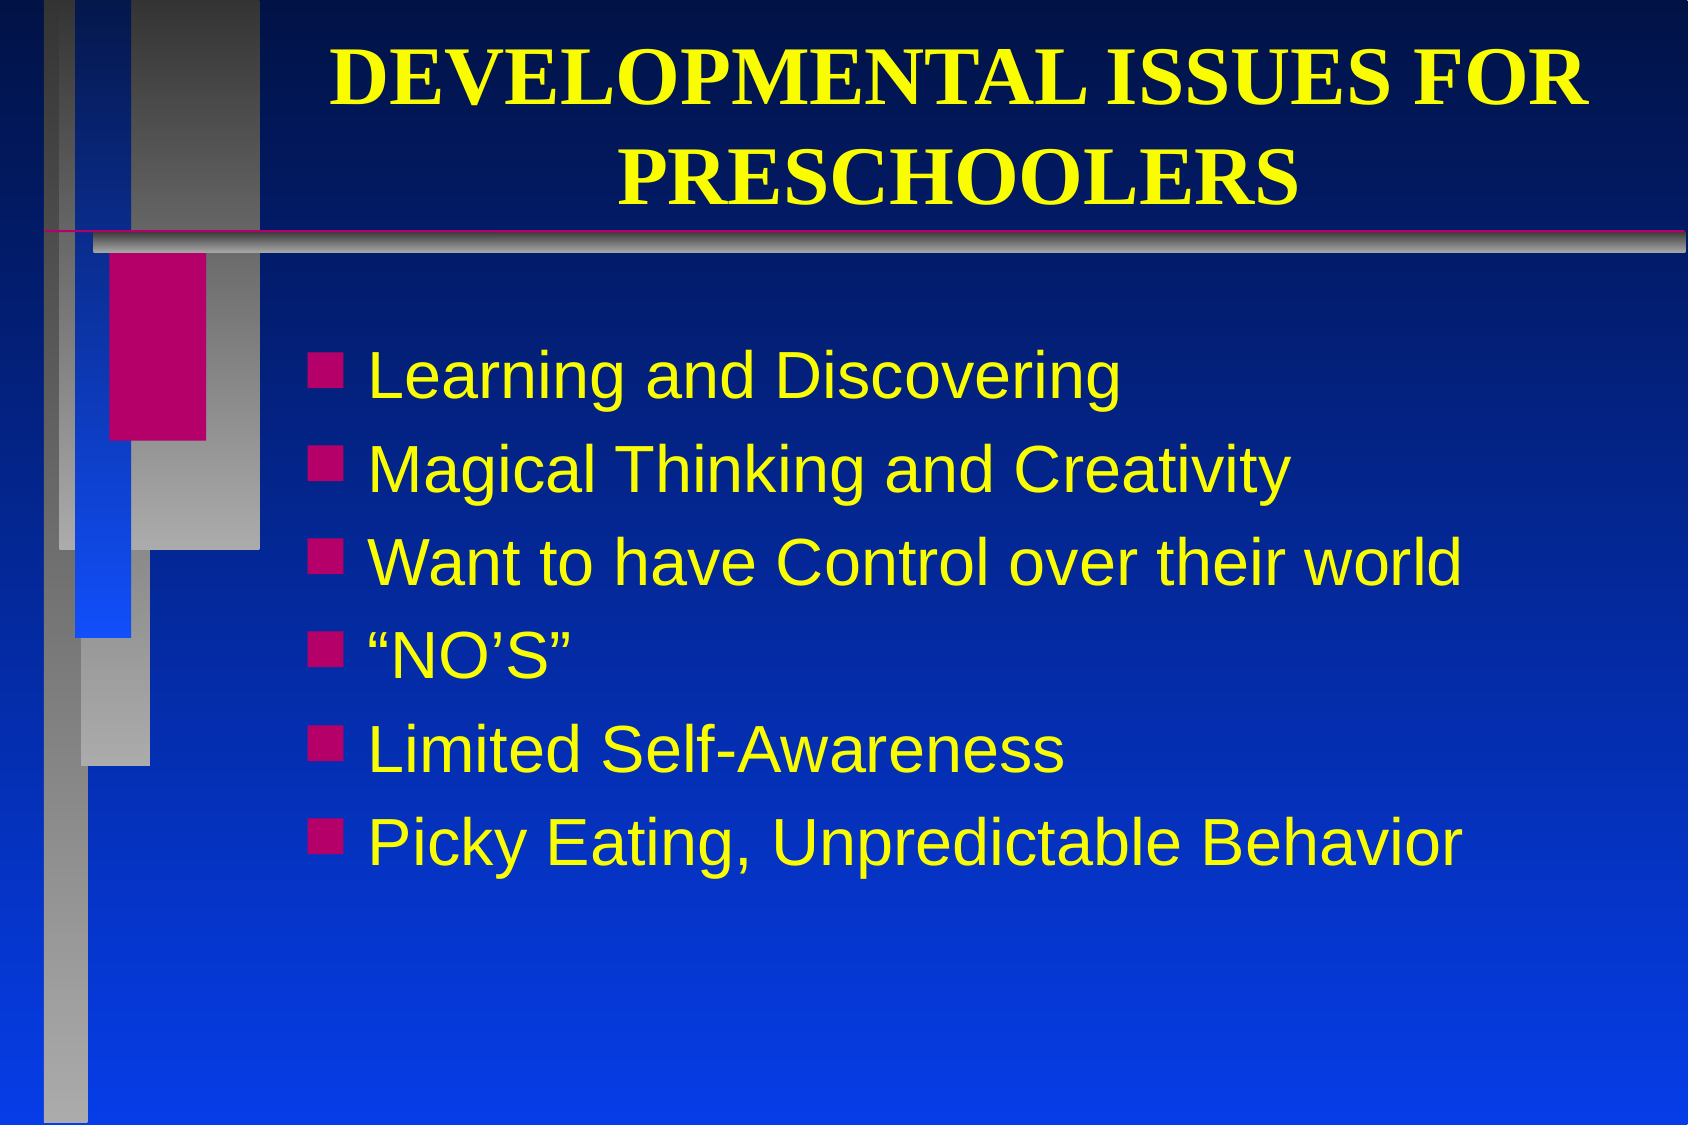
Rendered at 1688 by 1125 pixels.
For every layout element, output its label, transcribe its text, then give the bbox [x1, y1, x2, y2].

title DEVELOPMENTAL ISSUES FOR PRESCHOOLERS [287, 37, 1632, 229]
list Learning and Discovering Magical Thinking and Creativity Want to have Control over their world “NO’S” Limited Self-Awareness Picky Eating, Unpredictable Behavior [296, 324, 1622, 1013]
